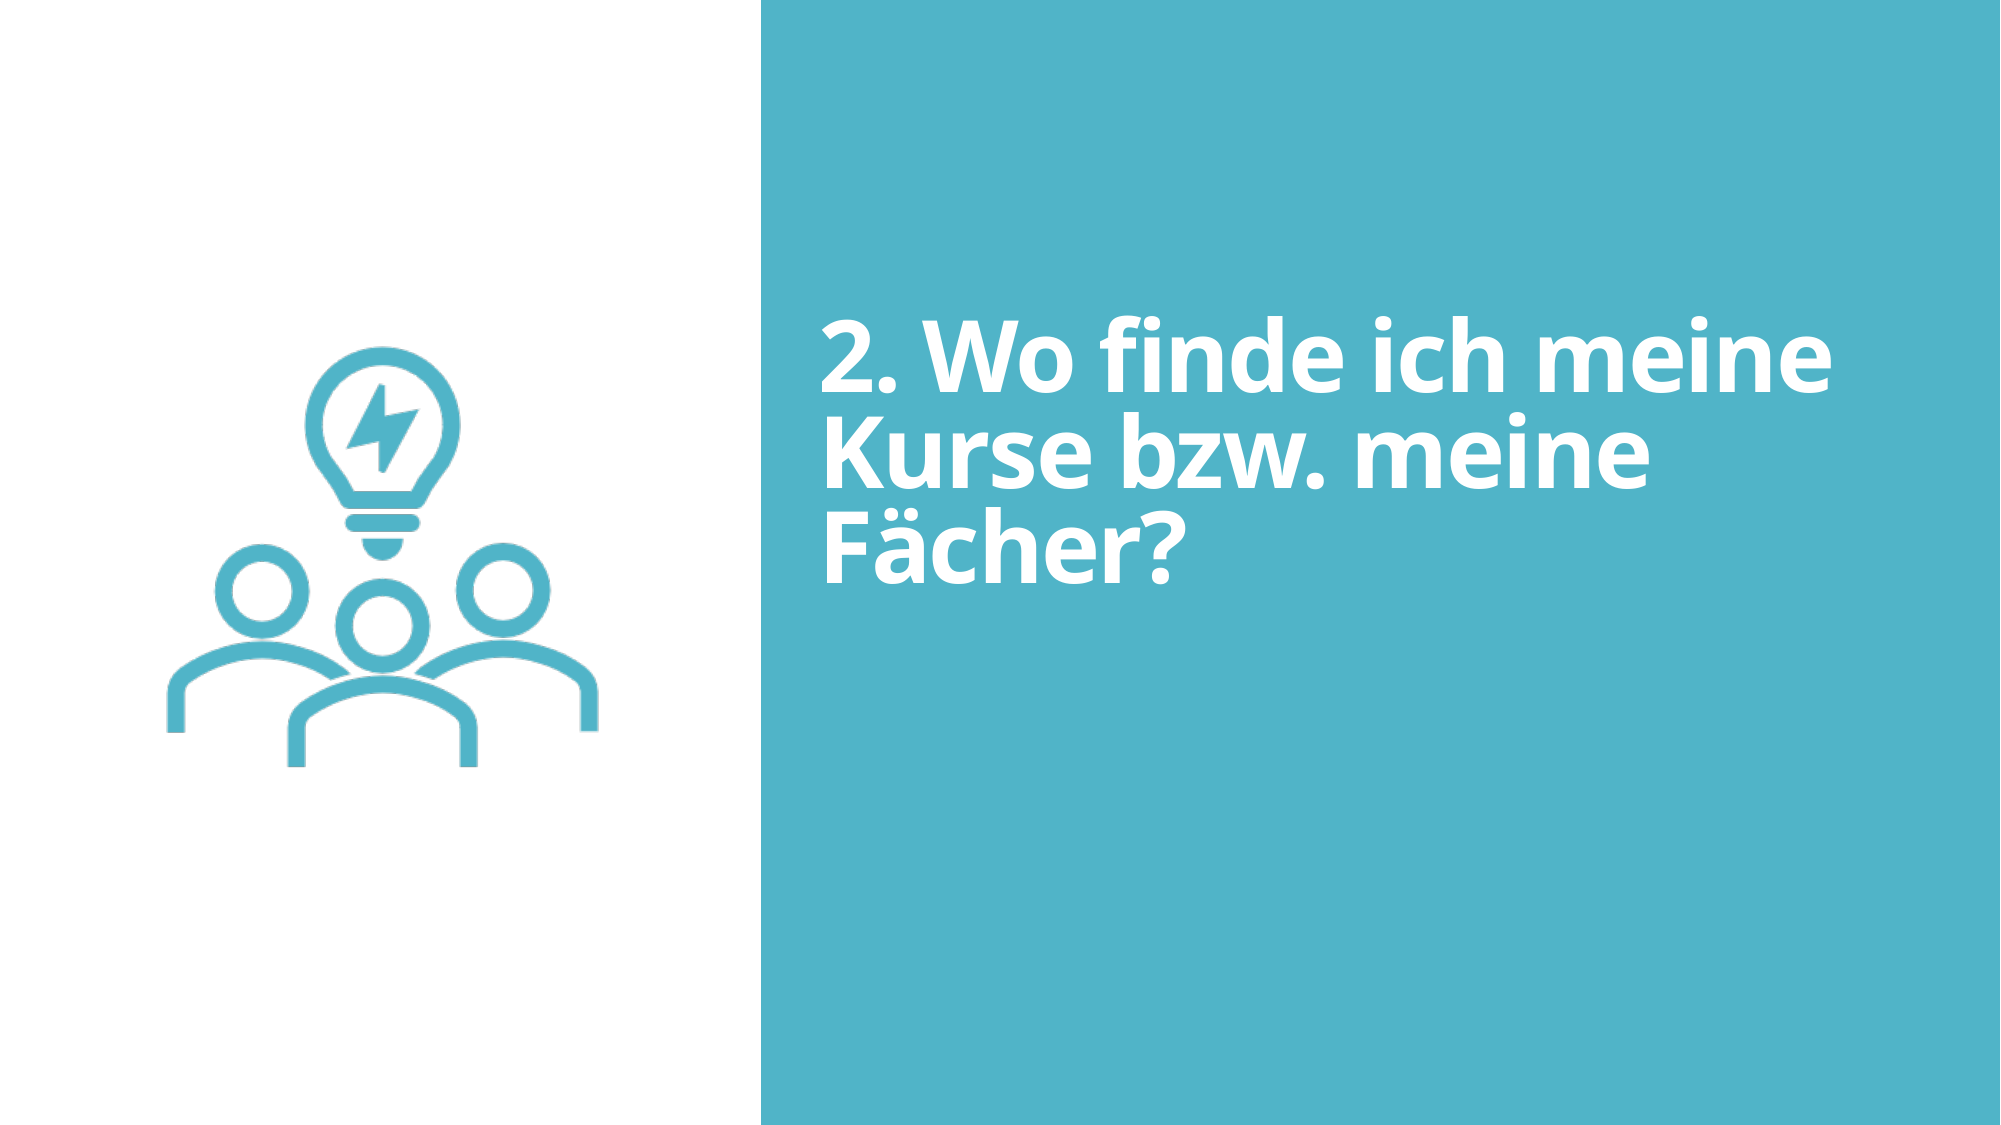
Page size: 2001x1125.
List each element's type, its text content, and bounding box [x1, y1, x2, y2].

text_box [0, 0, 762, 1125]
picture [105, 285, 656, 836]
title 2. Wo finde ich meine Kurse bzw. meine Fächer? [803, 218, 1958, 731]
text_box [762, 0, 2000, 1125]
